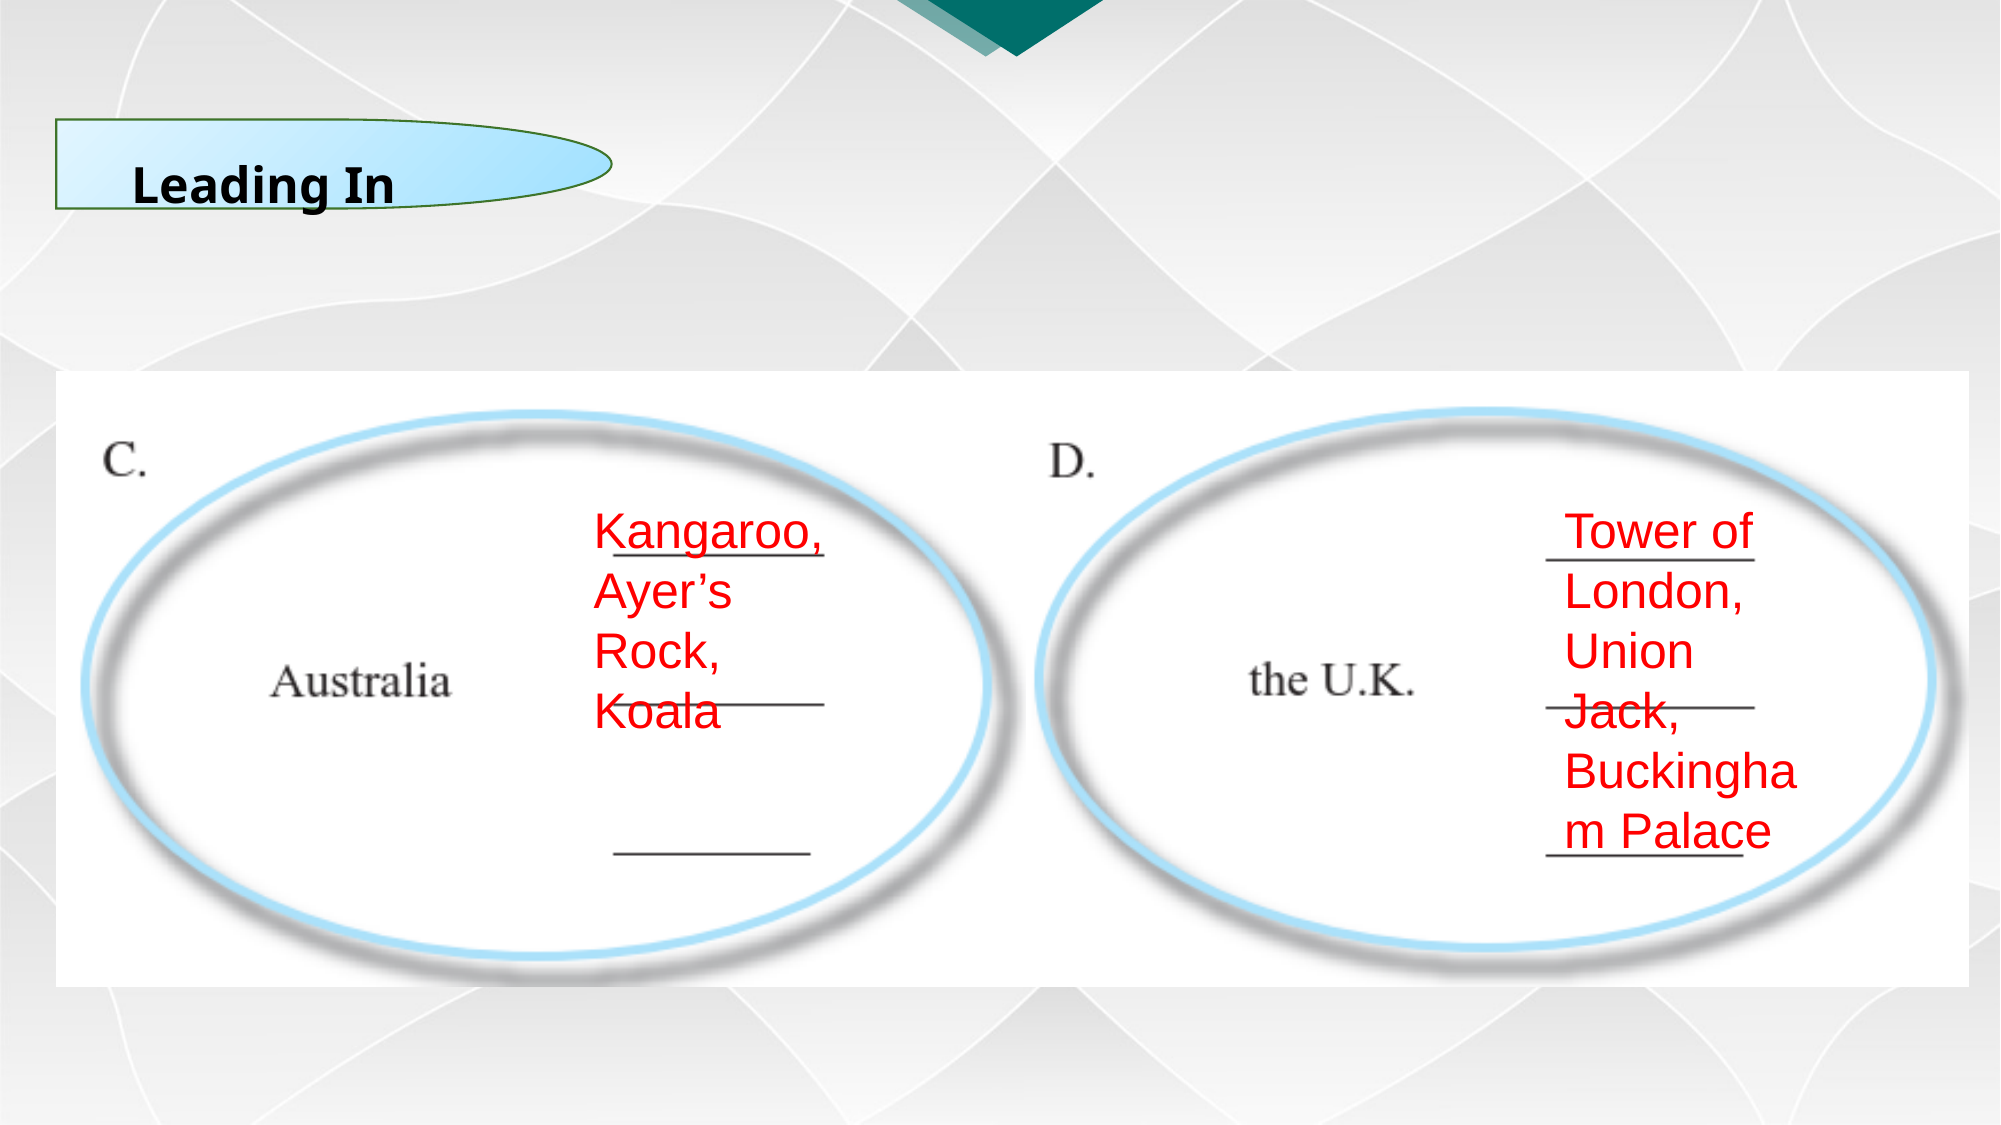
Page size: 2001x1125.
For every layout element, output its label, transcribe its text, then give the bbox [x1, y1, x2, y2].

text_box [55, 118, 116, 210]
text_box [476, 124, 613, 204]
text_box Leading In [116, 85, 476, 221]
picture [0, 0, 2000, 1125]
